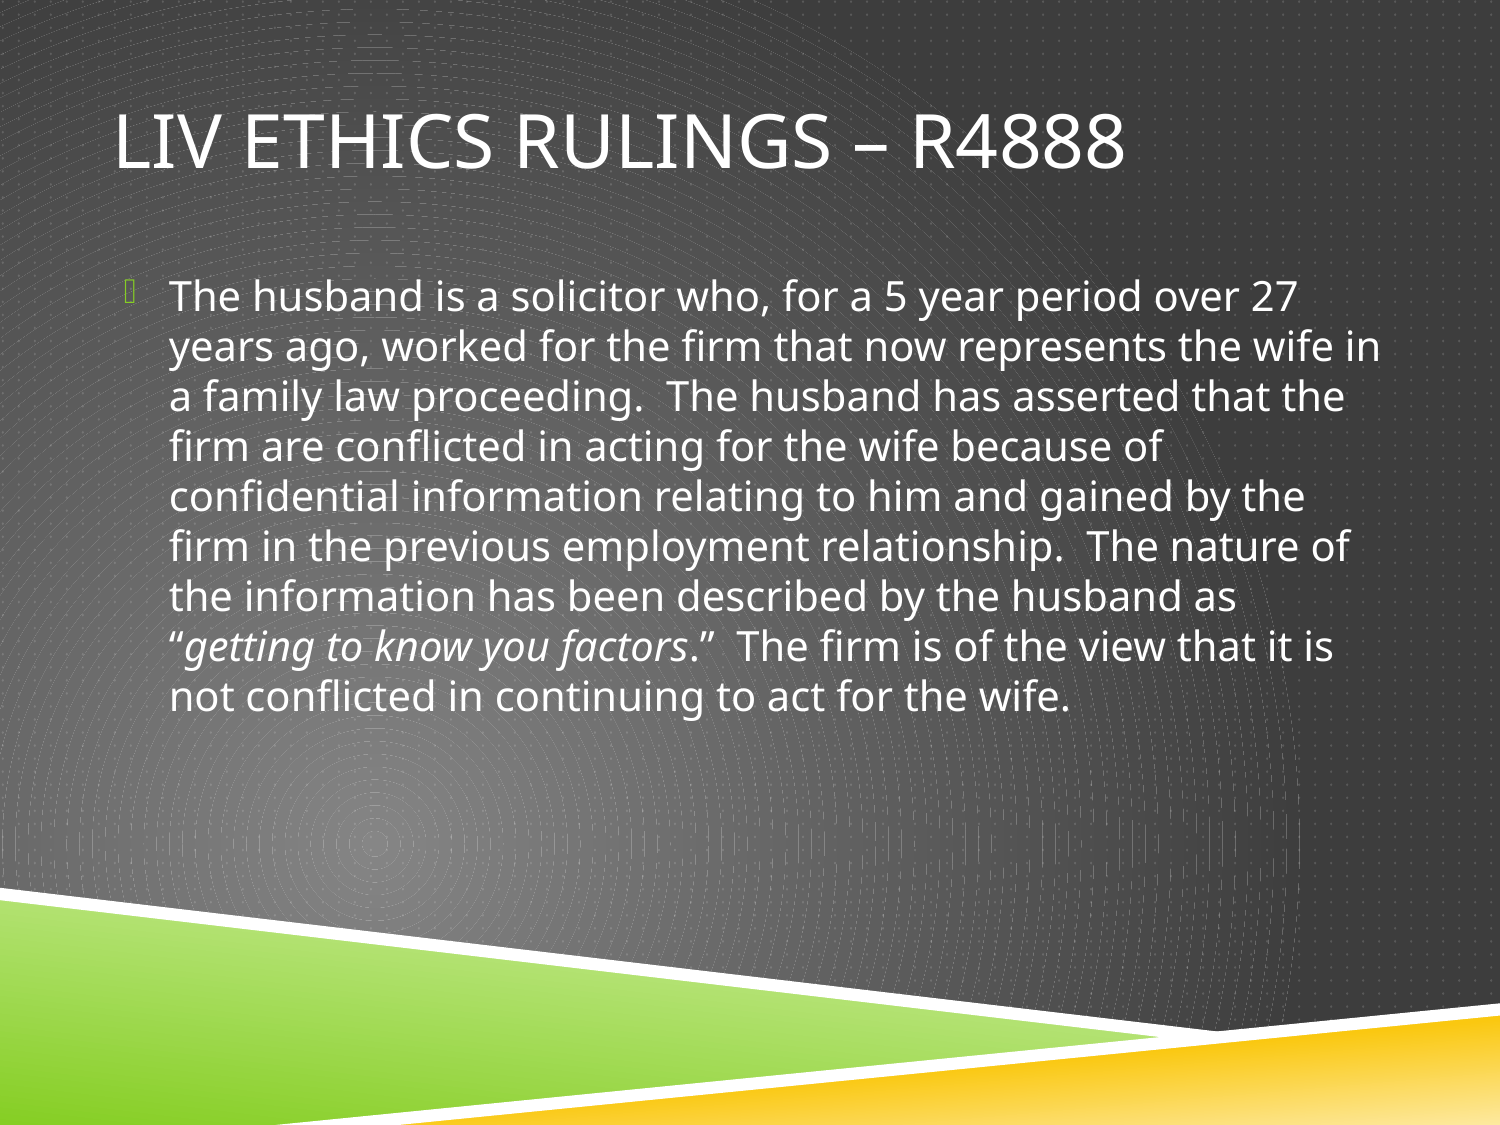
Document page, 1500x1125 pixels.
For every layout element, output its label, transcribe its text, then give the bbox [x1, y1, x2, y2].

list The husband is a solicitor who, for a 5 year period over 27 years ago, worked for the firm that now represents the wife in a family law proceeding. The husband has asserted that the firm are conflicted in acting for the wife because of confidential information relating to him and gained by the firm in the previous employment relationship. The nature of the information has been described by the husband as “getting to know you factors.” The firm is of the view that it is not conflicted in continuing to act for the wife. [112, 262, 1388, 875]
title LIV ethics rulings – R4888 [112, 45, 1388, 233]
